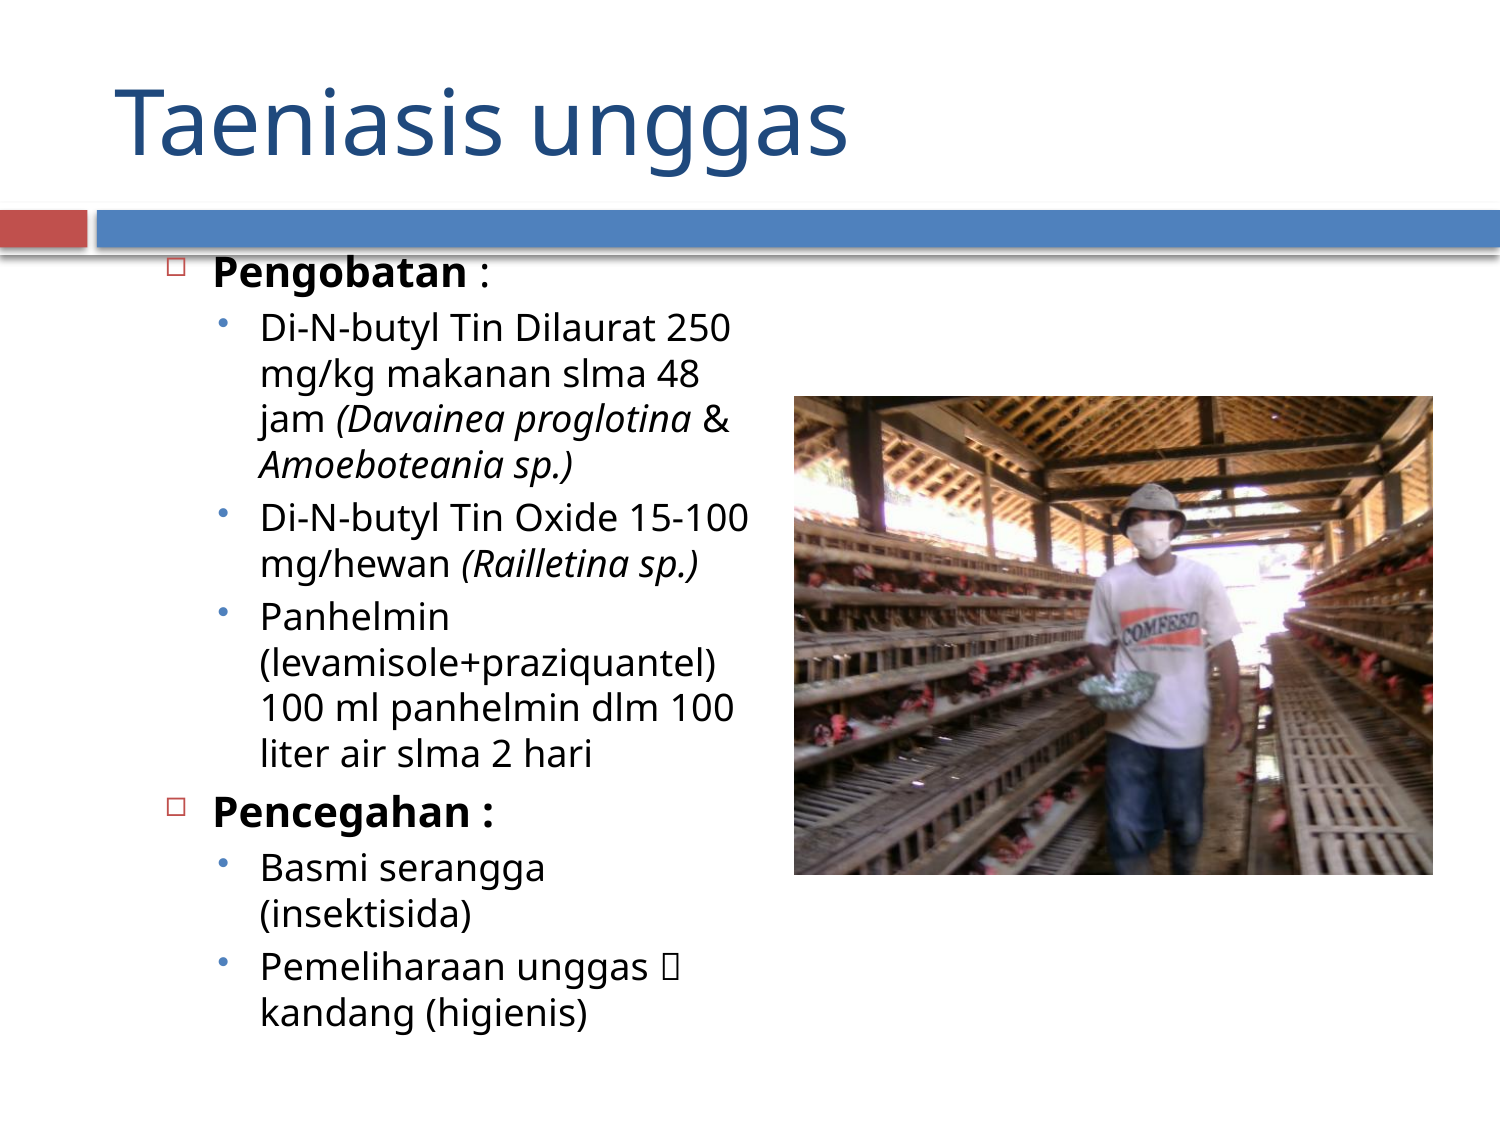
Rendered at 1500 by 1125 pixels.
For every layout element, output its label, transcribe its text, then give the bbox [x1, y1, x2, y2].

title Taeniasis unggas [99, 37, 1438, 200]
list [794, 396, 1433, 876]
list Pengobatan : Di-N-butyl Tin Dilaurat 250 mg/kg makanan slma 48 jam (Davainea proglotina & Amoeboteania sp.) Di-N-butyl Tin Oxide 15-100 mg/hewan (Railletina sp.) Panhelmin (levamisole+praziquantel) 100 ml panhelmin dlm 100 liter air slma 2 hari Pencegahan : Basmi serangga (insektisida) Pemeliharaan unggas  kandang (higienis) [150, 237, 765, 1079]
